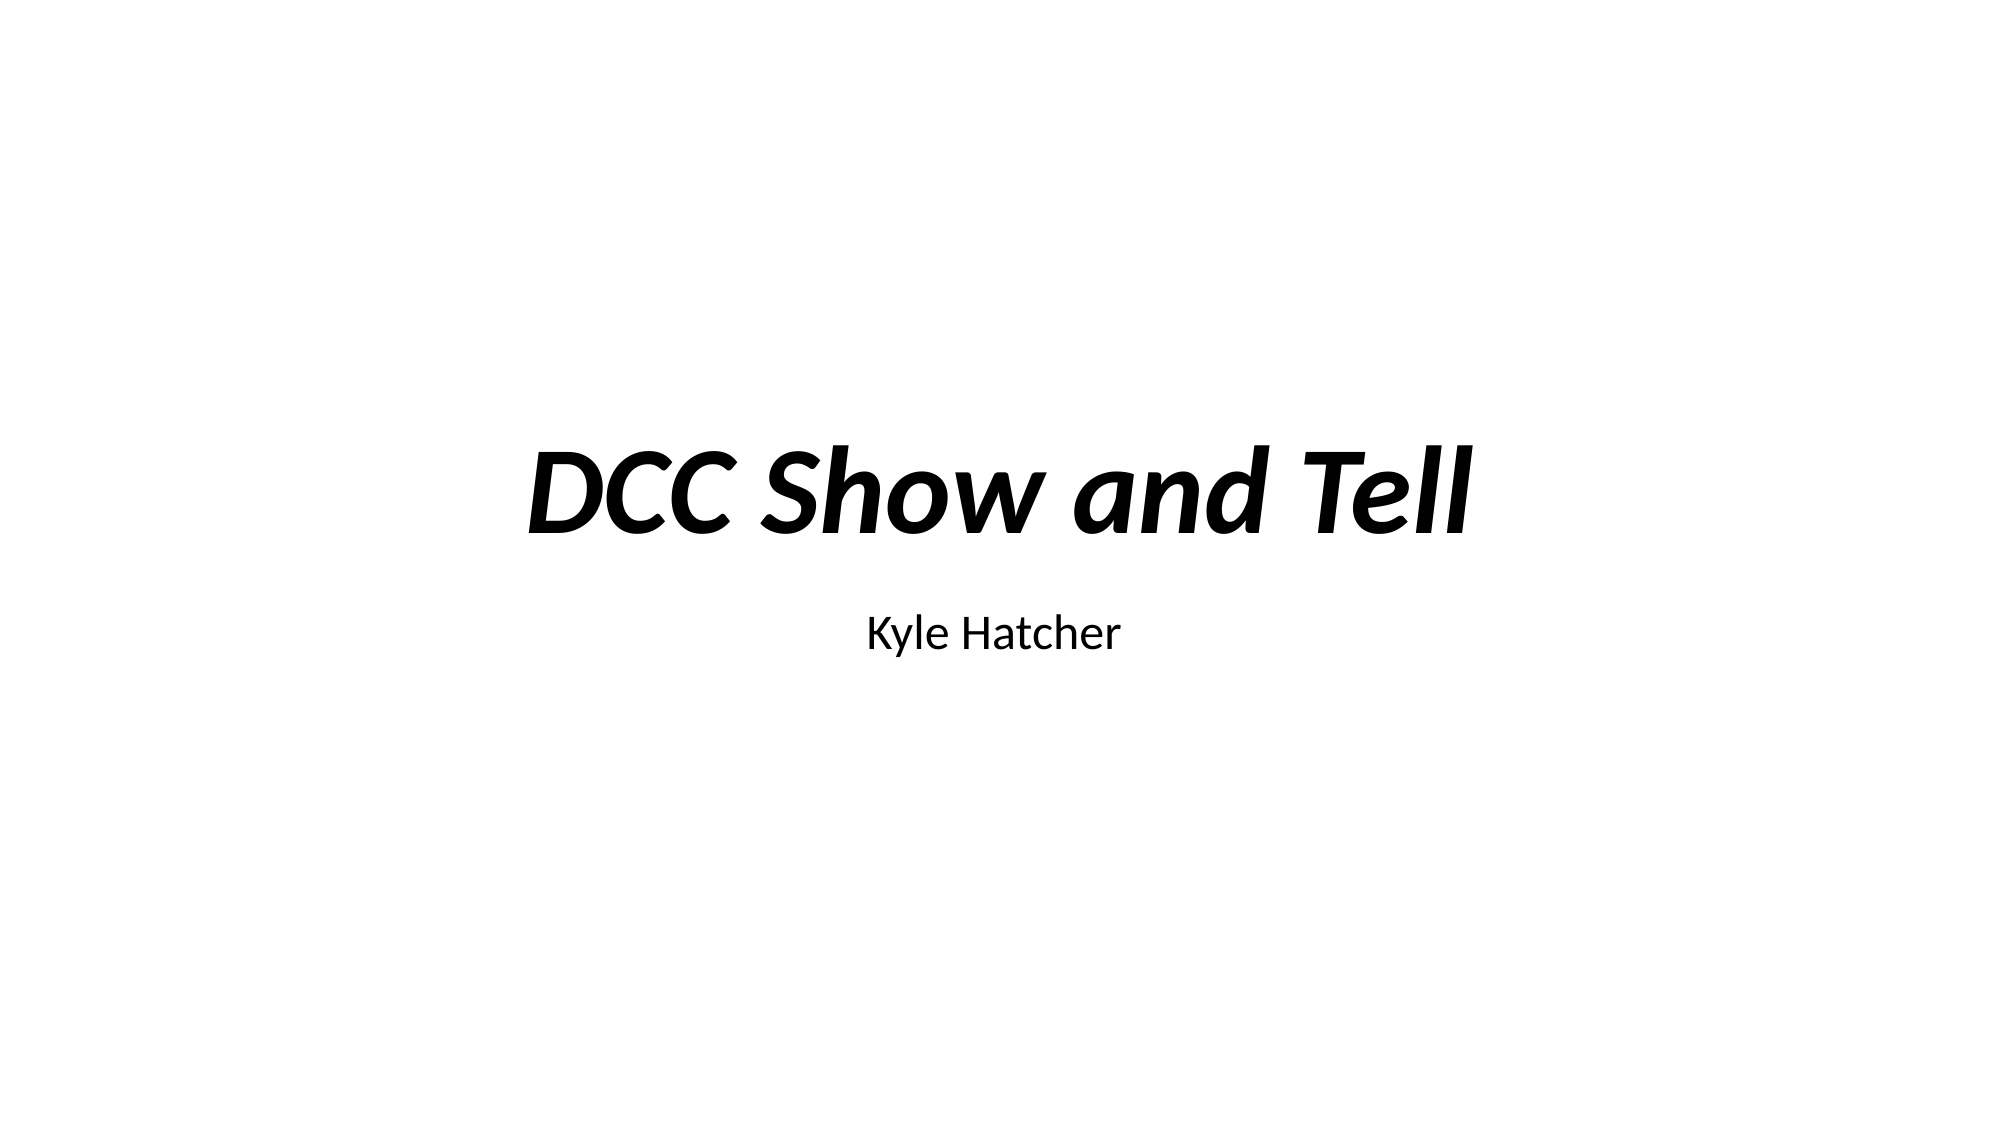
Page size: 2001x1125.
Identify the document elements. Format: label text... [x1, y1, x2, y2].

title DCC Show and Tell [249, 184, 1750, 576]
subtitle Kyle Hatcher [249, 590, 1750, 863]
